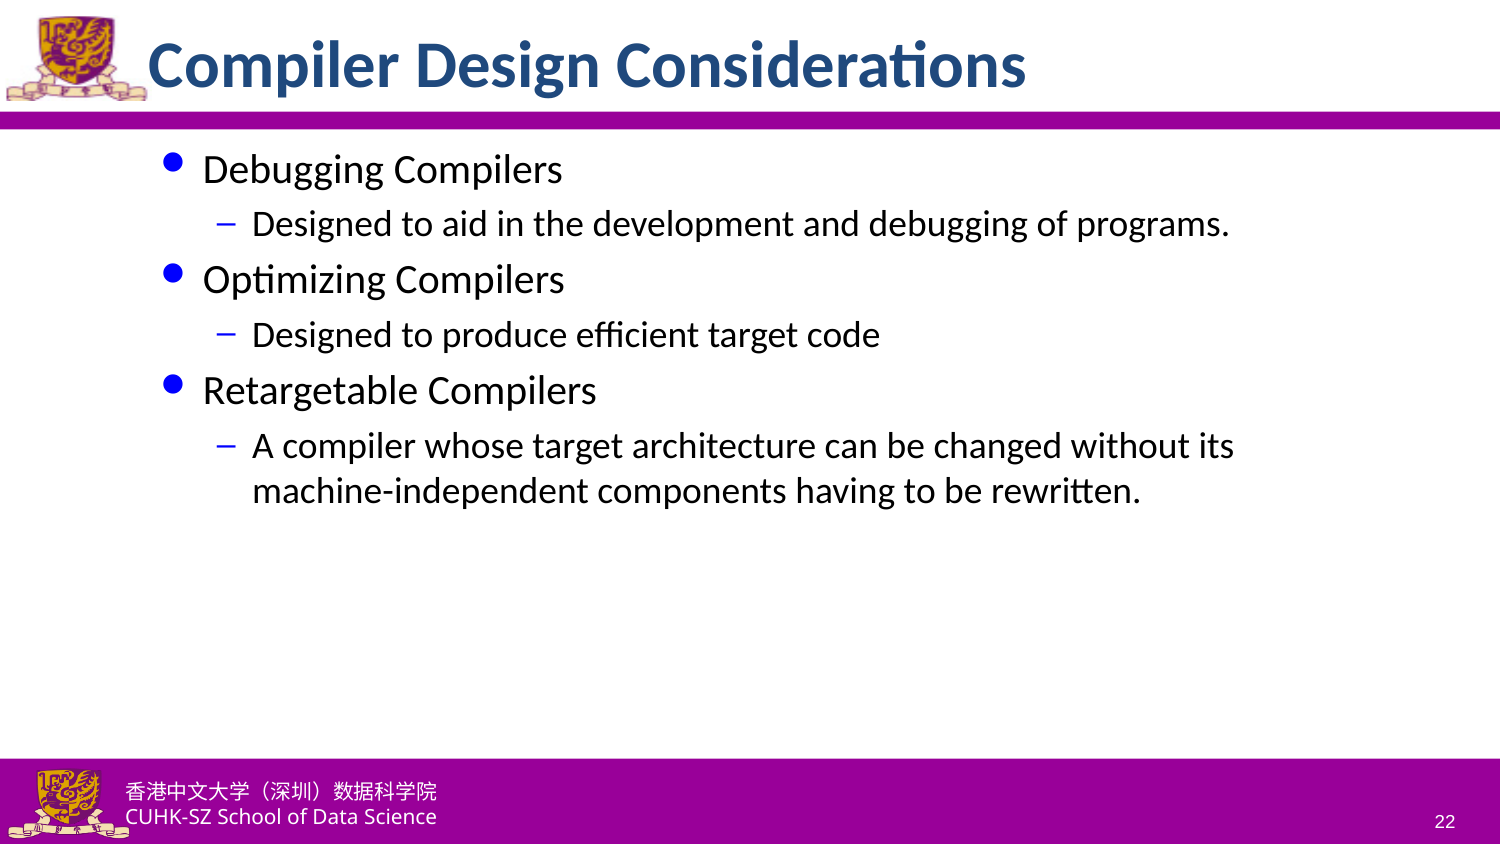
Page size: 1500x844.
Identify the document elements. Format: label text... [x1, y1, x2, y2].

picture [7, 768, 130, 839]
title Compiler Design Considerations [133, 17, 1424, 104]
slide_number 22 [1120, 802, 1471, 844]
list Debugging Compilers Designed to aid in the development and debugging of programs. Optimizing Compilers Designed to produce efficient target code Retargetable Compilers A compiler whose target architecture can be changed without its machine-independent components having to be rewritten. [145, 133, 1355, 553]
picture [5, 15, 152, 101]
